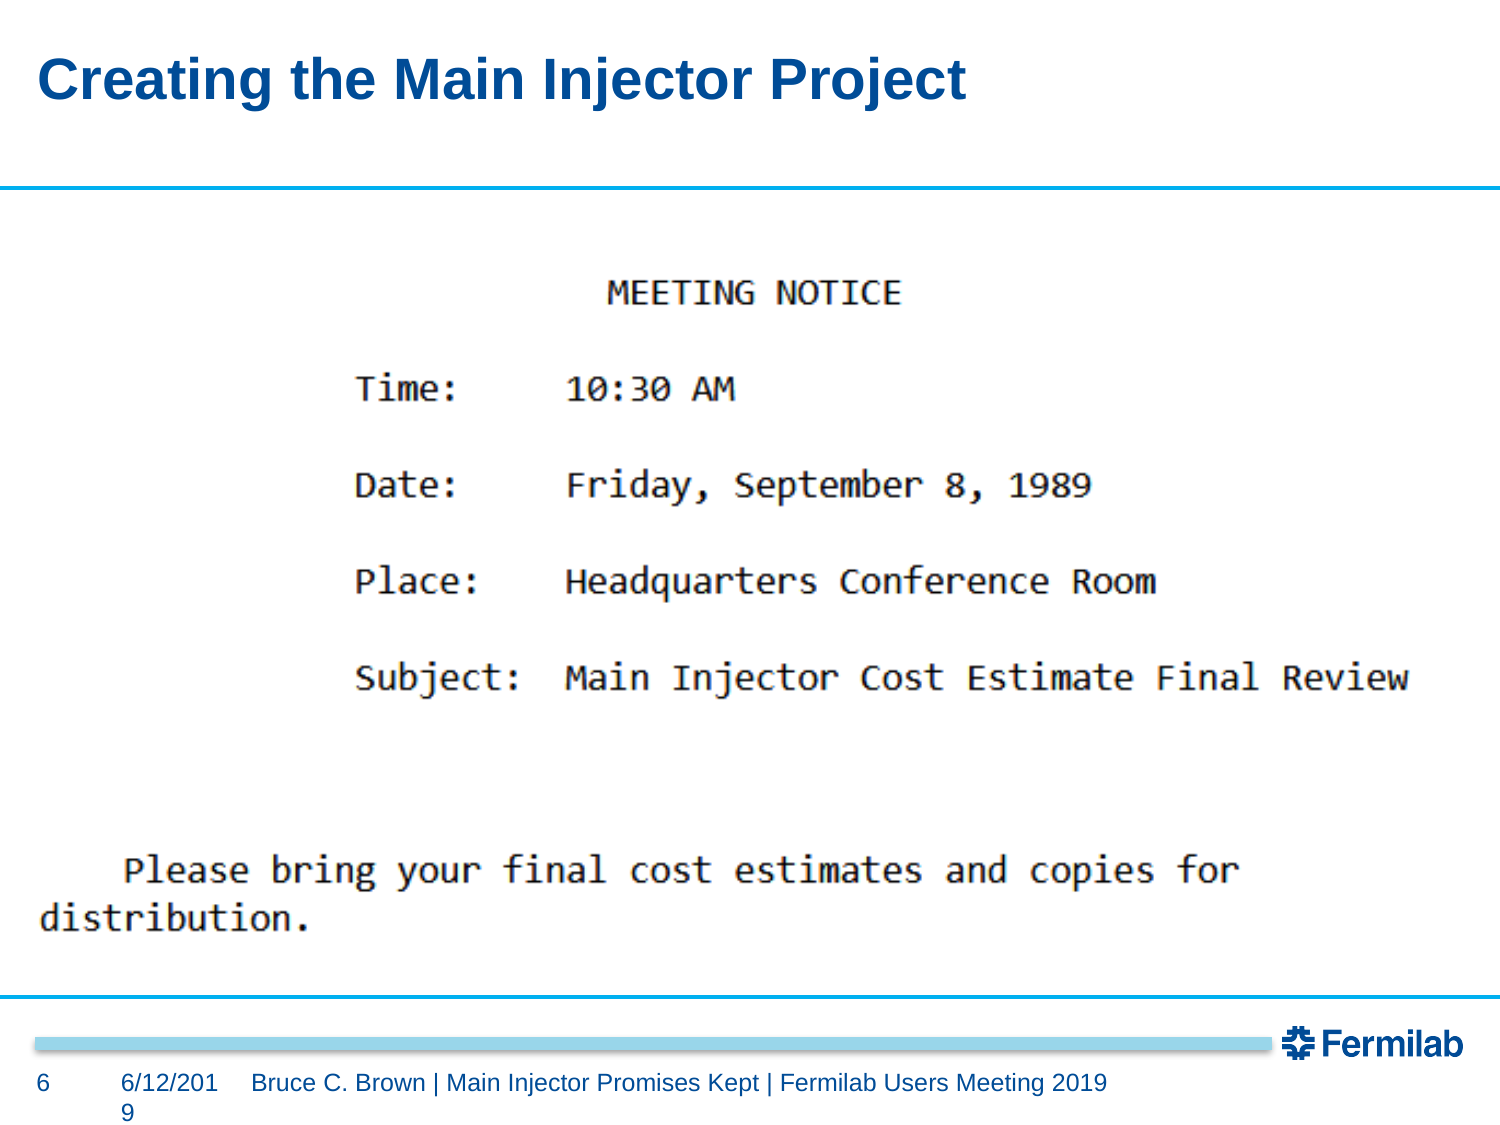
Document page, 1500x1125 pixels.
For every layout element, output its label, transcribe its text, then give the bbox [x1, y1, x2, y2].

slide_number 6 [36, 1066, 105, 1106]
footer Bruce C. Brown | Main Injector Promises Kept | Fermilab Users Meeting 2019 [251, 1066, 1279, 1107]
picture [1282, 1026, 1463, 1060]
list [0, 189, 1500, 996]
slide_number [120, 1066, 232, 1107]
title Creating the Main Injector Project [37, 41, 1463, 112]
